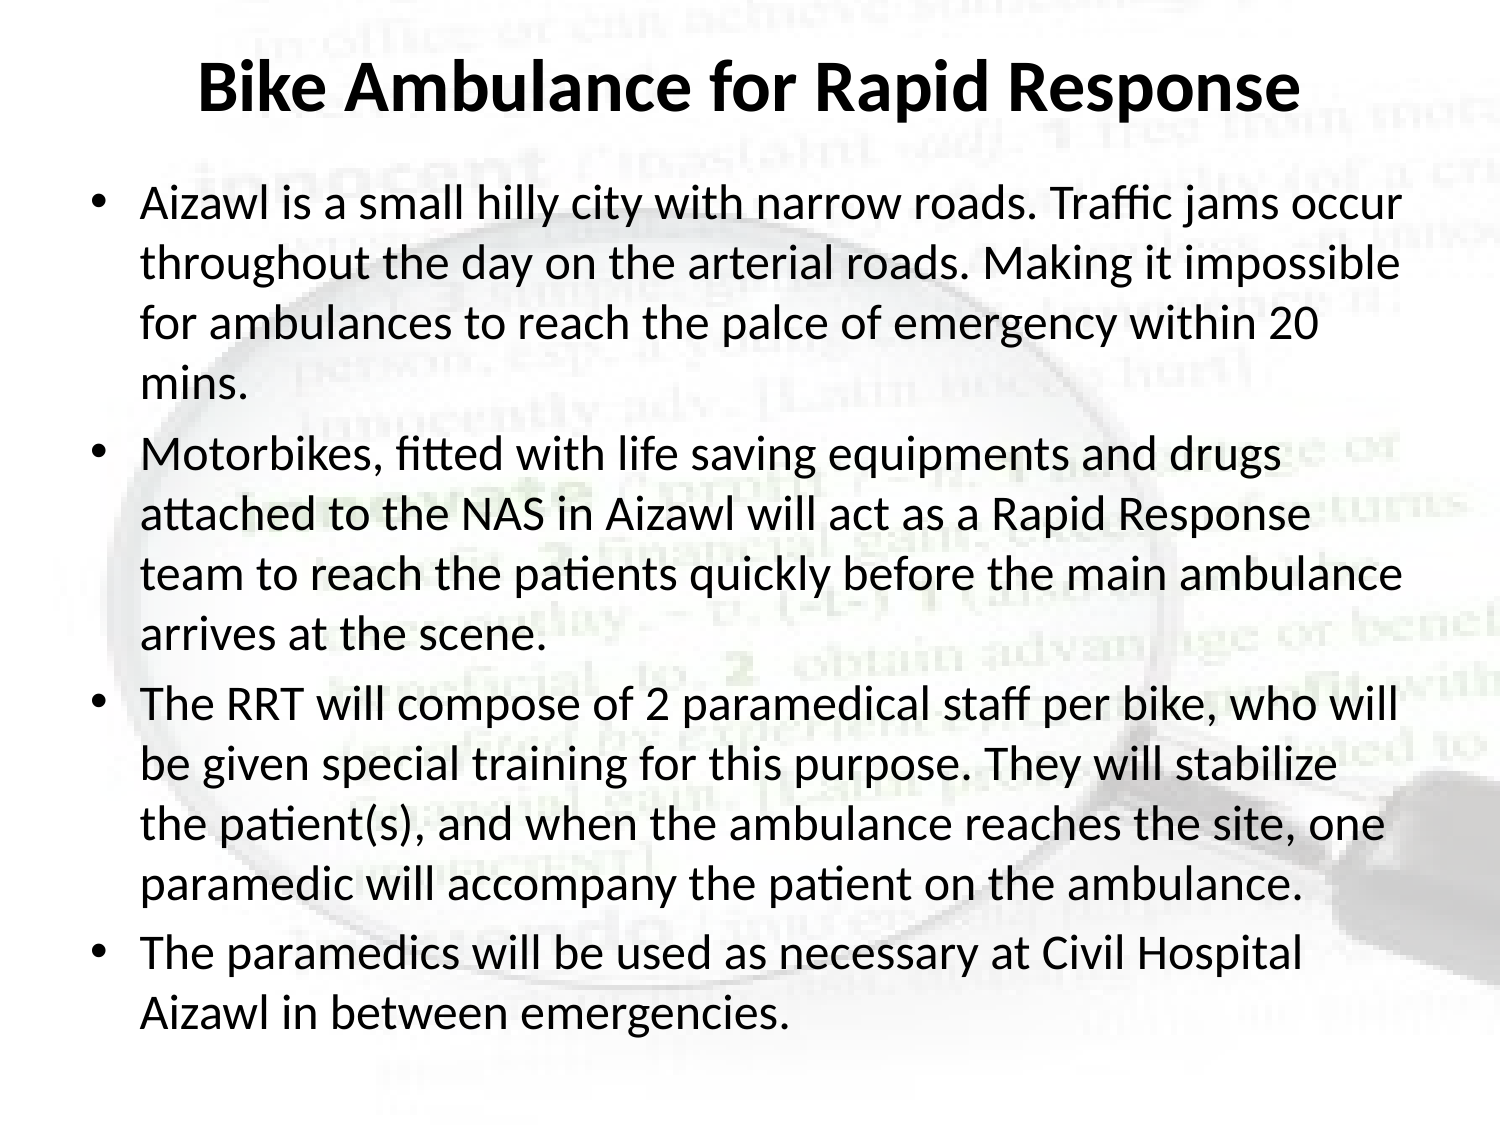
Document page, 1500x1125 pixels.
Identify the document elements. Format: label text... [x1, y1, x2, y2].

list Aizawl is a small hilly city with narrow roads. Traffic jams occur throughout the day on the arterial roads. Making it impossible for ambulances to reach the palce of emergency within 20 mins. Motorbikes, fitted with life saving equipments and drugs attached to the NAS in Aizawl will act as a Rapid Response team to reach the patients quickly before the main ambulance arrives at the scene. The RRT will compose of 2 paramedical staff per bike, who will be given special training for this purpose. They will stabilize the patient(s), and when the ambulance reaches the site, one paramedic will accompany the patient on the ambulance. The paramedics will be used as necessary at Civil Hospital Aizawl in between emergencies. [75, 162, 1425, 1088]
title Bike Ambulance for Rapid Response [75, 0, 1425, 162]
